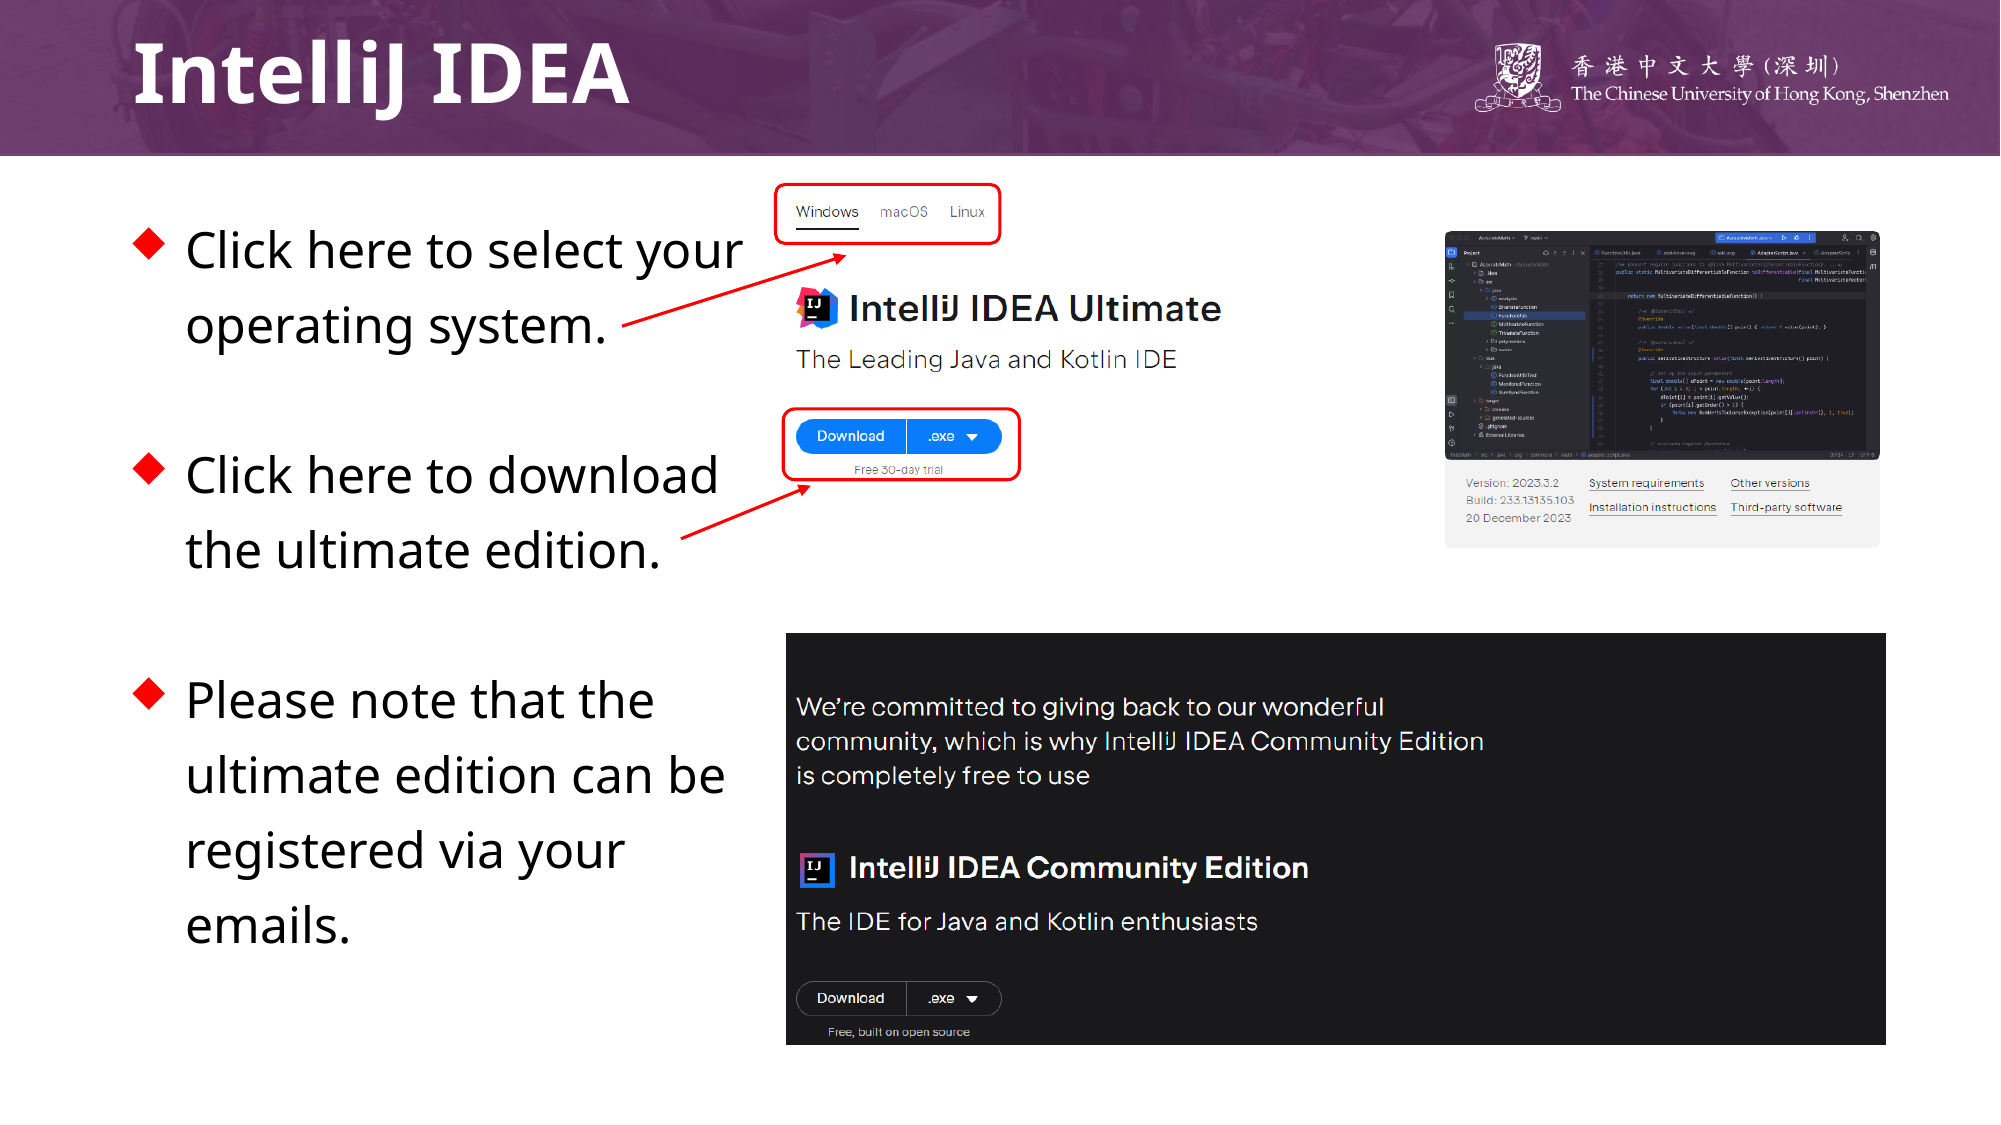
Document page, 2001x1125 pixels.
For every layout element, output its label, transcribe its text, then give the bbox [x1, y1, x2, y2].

title IntelliJ IDEA [118, 8, 1413, 146]
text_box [621, 255, 847, 327]
list Click here to select your operating system. Click here to download the ultimate edition. Please note that the ultimate edition can be registered via your emails. [114, 196, 776, 1047]
picture [786, 196, 1886, 1045]
picture [1430, 13, 1994, 141]
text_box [680, 485, 811, 539]
text_box [782, 411, 786, 478]
text_box [774, 183, 1001, 245]
